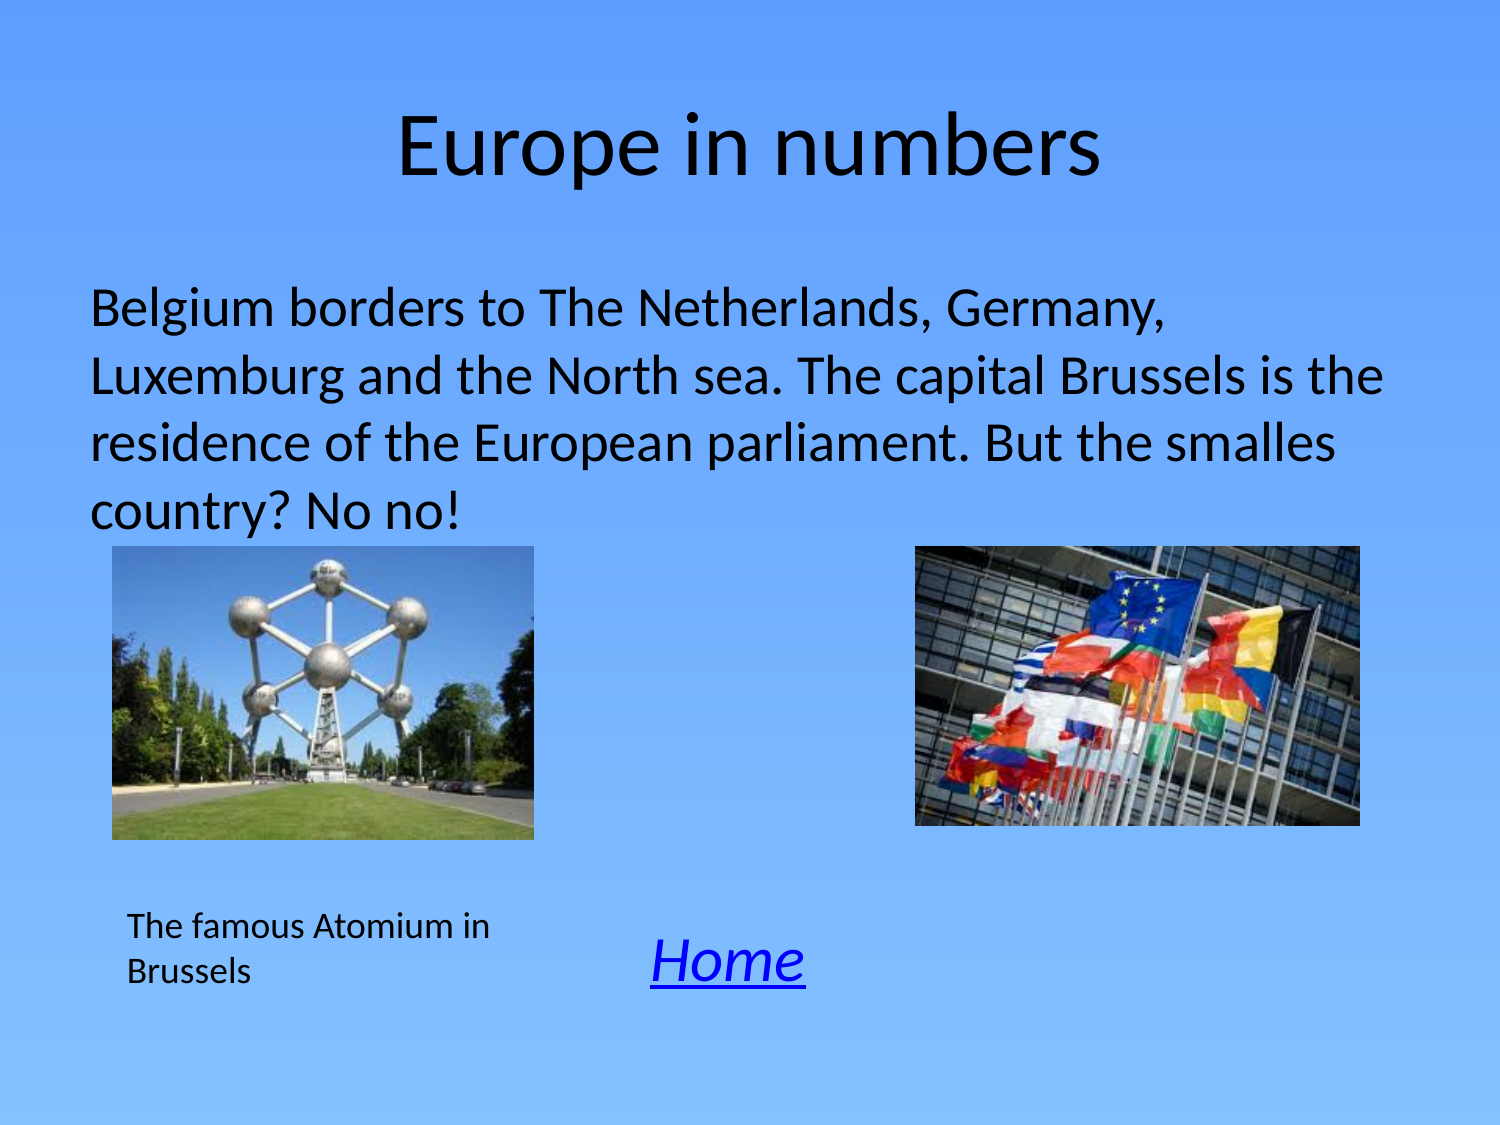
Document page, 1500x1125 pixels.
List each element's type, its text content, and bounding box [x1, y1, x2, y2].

text_box The famous Atomium in Brussels [112, 893, 534, 998]
title Europe in numbers [75, 45, 1425, 233]
picture [915, 546, 1360, 826]
list Belgium borders to The Netherlands, Germany, Luxemburg and the North sea. The capital Brussels is the residence of the European parliament. But the smalles country? No no! Home [75, 262, 1425, 1005]
picture [111, 546, 535, 840]
